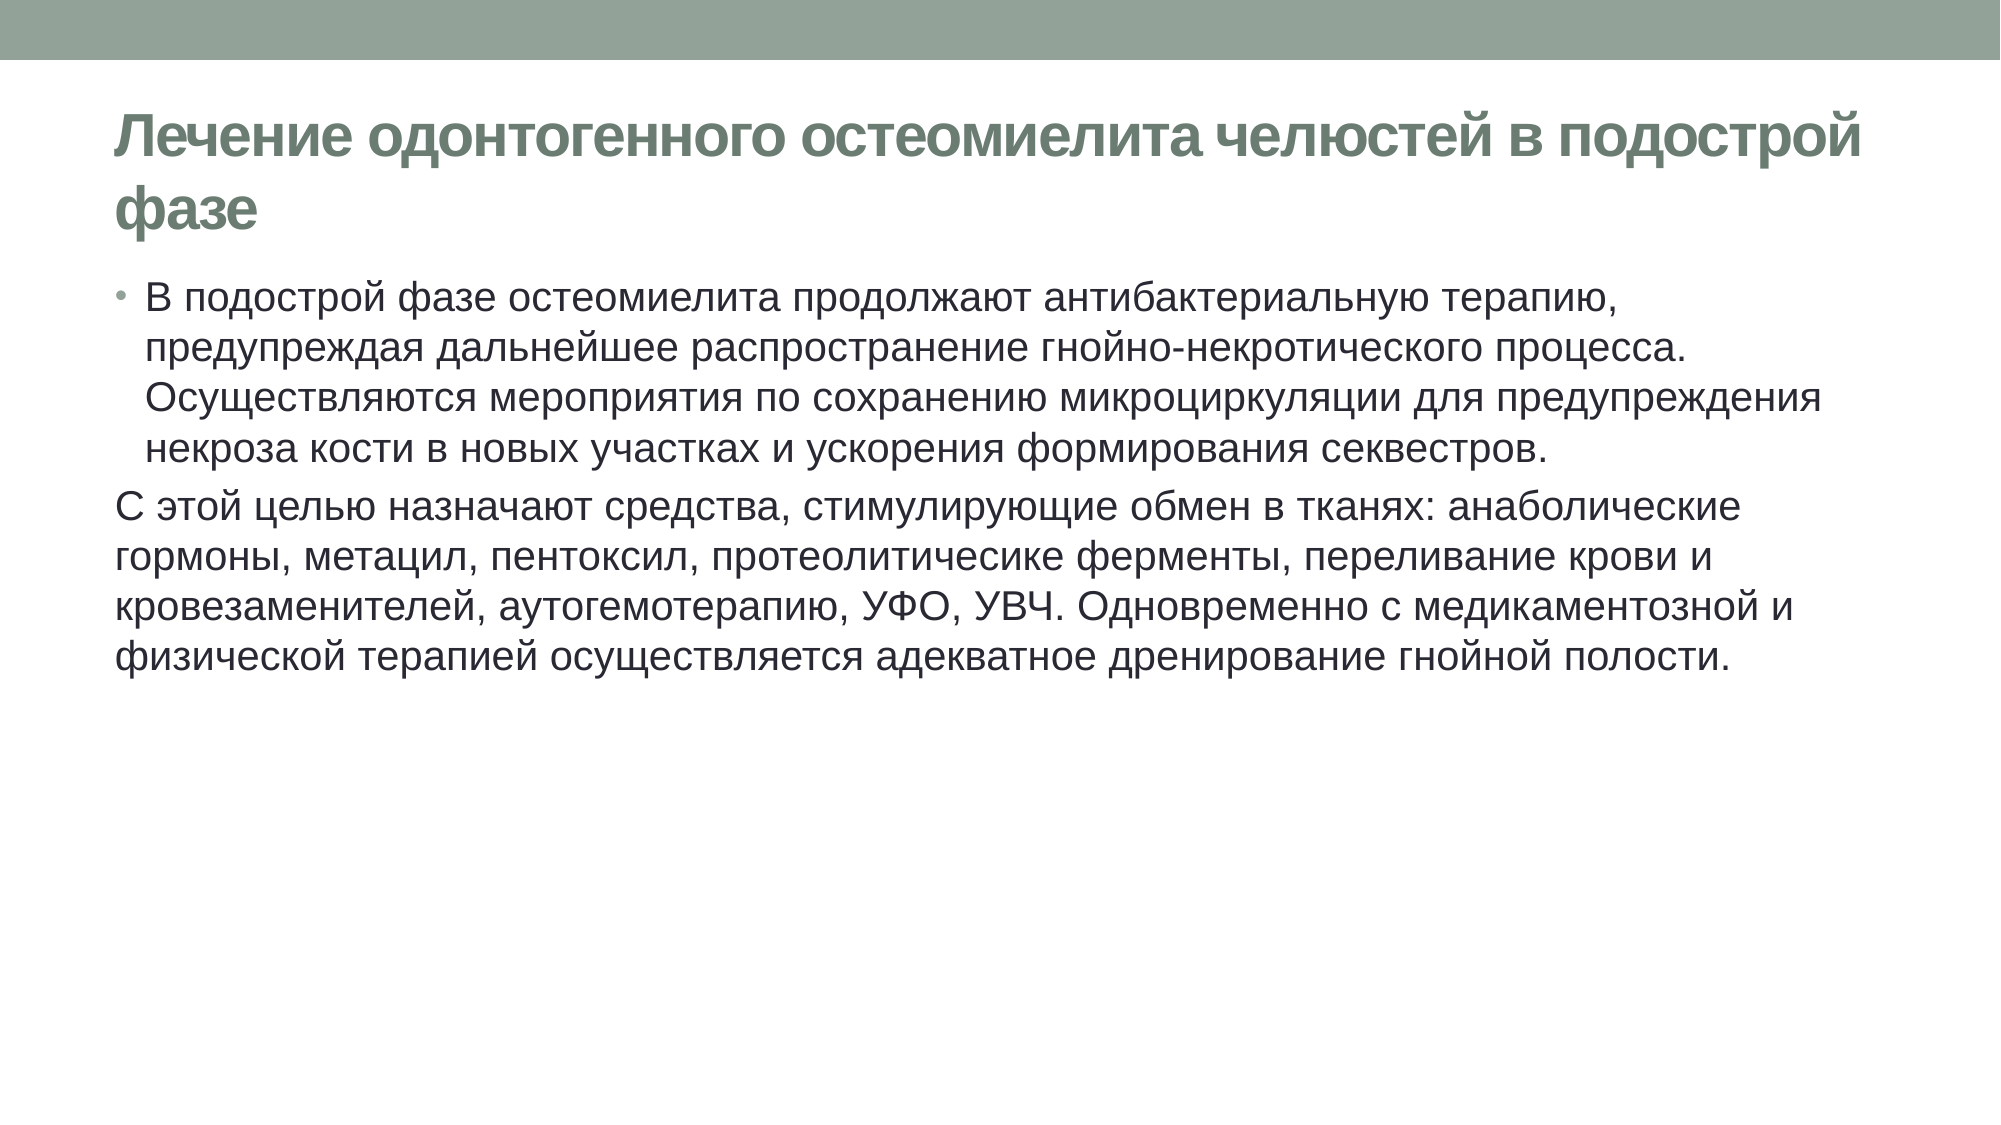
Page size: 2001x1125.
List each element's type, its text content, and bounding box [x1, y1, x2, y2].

title Лечение одонтогенного остеомиелита челюстей в подострой фазе [99, 87, 1900, 250]
list В подострой фазе остеомиелита продолжают антибактериальную терапию, предупреждая дальнейшее распространение гнойно-некротического процесса. Осуществляются мероприятия по сохранению микроциркуляции для предупреждения некроза кости в новых участках и ускорения формирования секвестров. С этой целью назначают средства, стимулирующие обмен в тканях: анаболические гормоны, метацил, пентоксил, протеолитичесике ферменты, переливание крови и кровезаменителей, аутогемотерапию, УФО, УВЧ. Одновременно с медикаментозной и физической терапией осуществляется адекватное дренирование гнойной полости. [99, 262, 1900, 1063]
